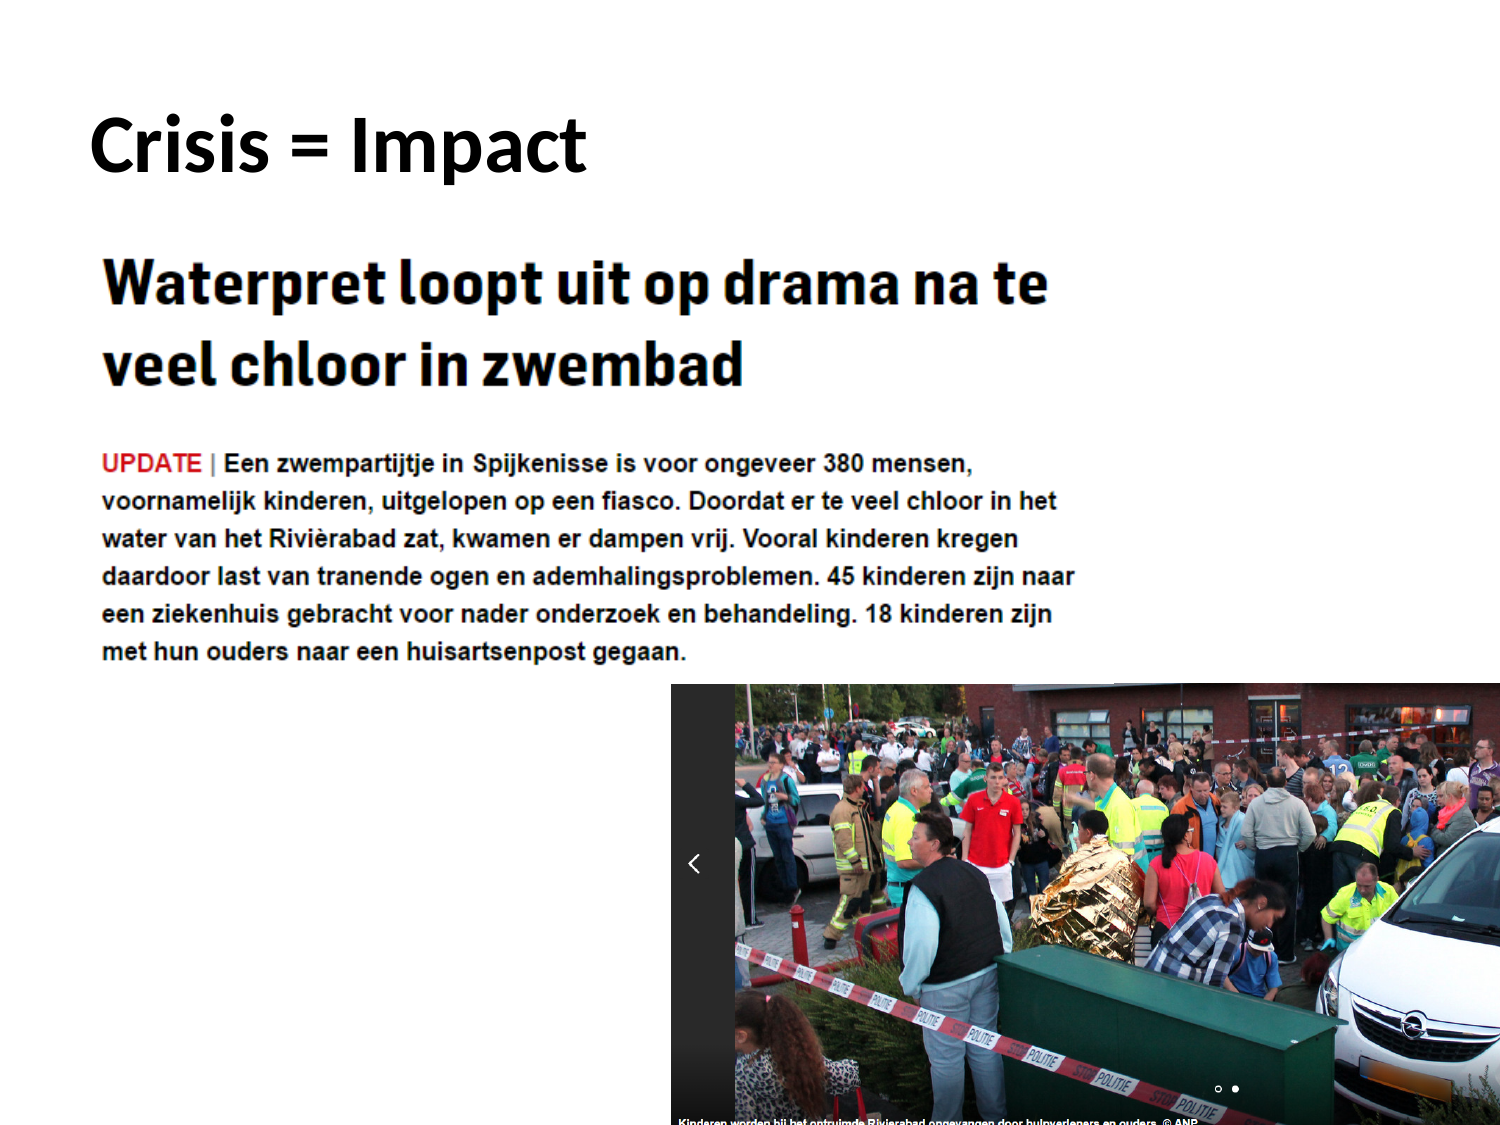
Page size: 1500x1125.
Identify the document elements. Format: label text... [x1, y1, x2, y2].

picture [83, 231, 1500, 1125]
title Crisis = Impact [75, 45, 1425, 233]
